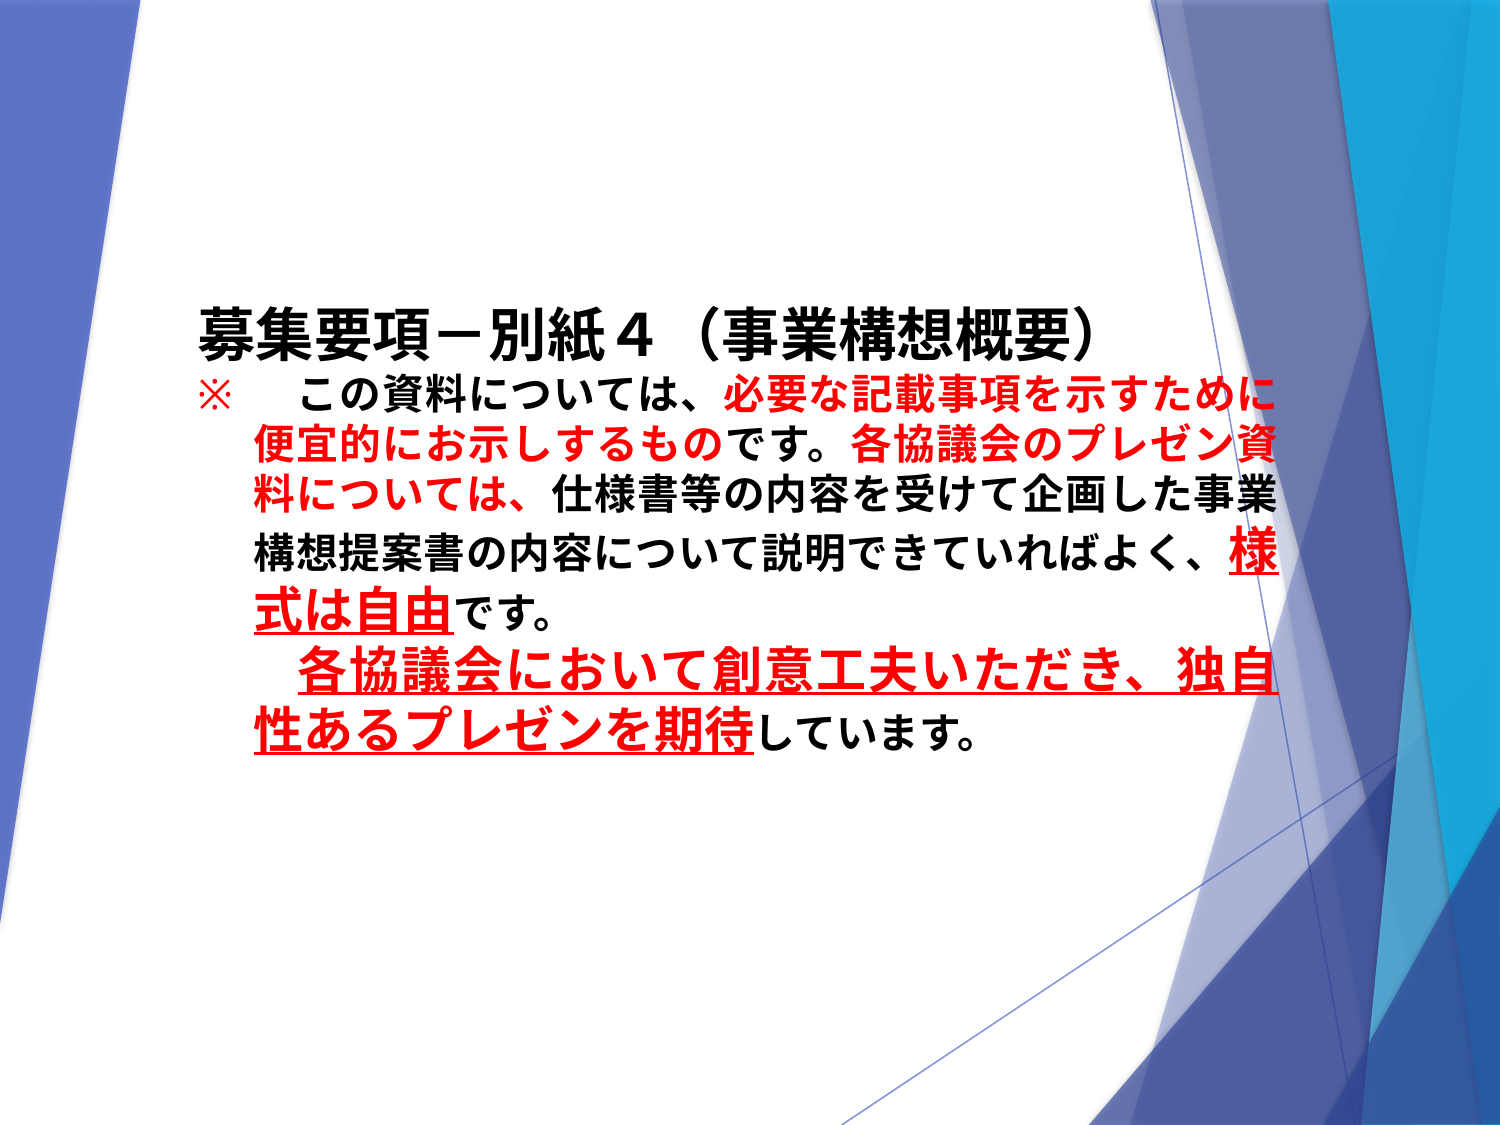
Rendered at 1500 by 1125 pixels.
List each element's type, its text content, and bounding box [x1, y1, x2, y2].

text_box 募集要項－別紙４（事業構想概要） この資料については、必要な記載事項を示すために便宜的にお示しするものです。各協議会のプレゼン資料については、仕様書等の内容を受けて企画した事業構想提案書の内容について説明できていればよく、様式は自由です。 各協議会において創意工夫いただき、独自性あるプレゼンを期待しています。 [182, 290, 1294, 766]
